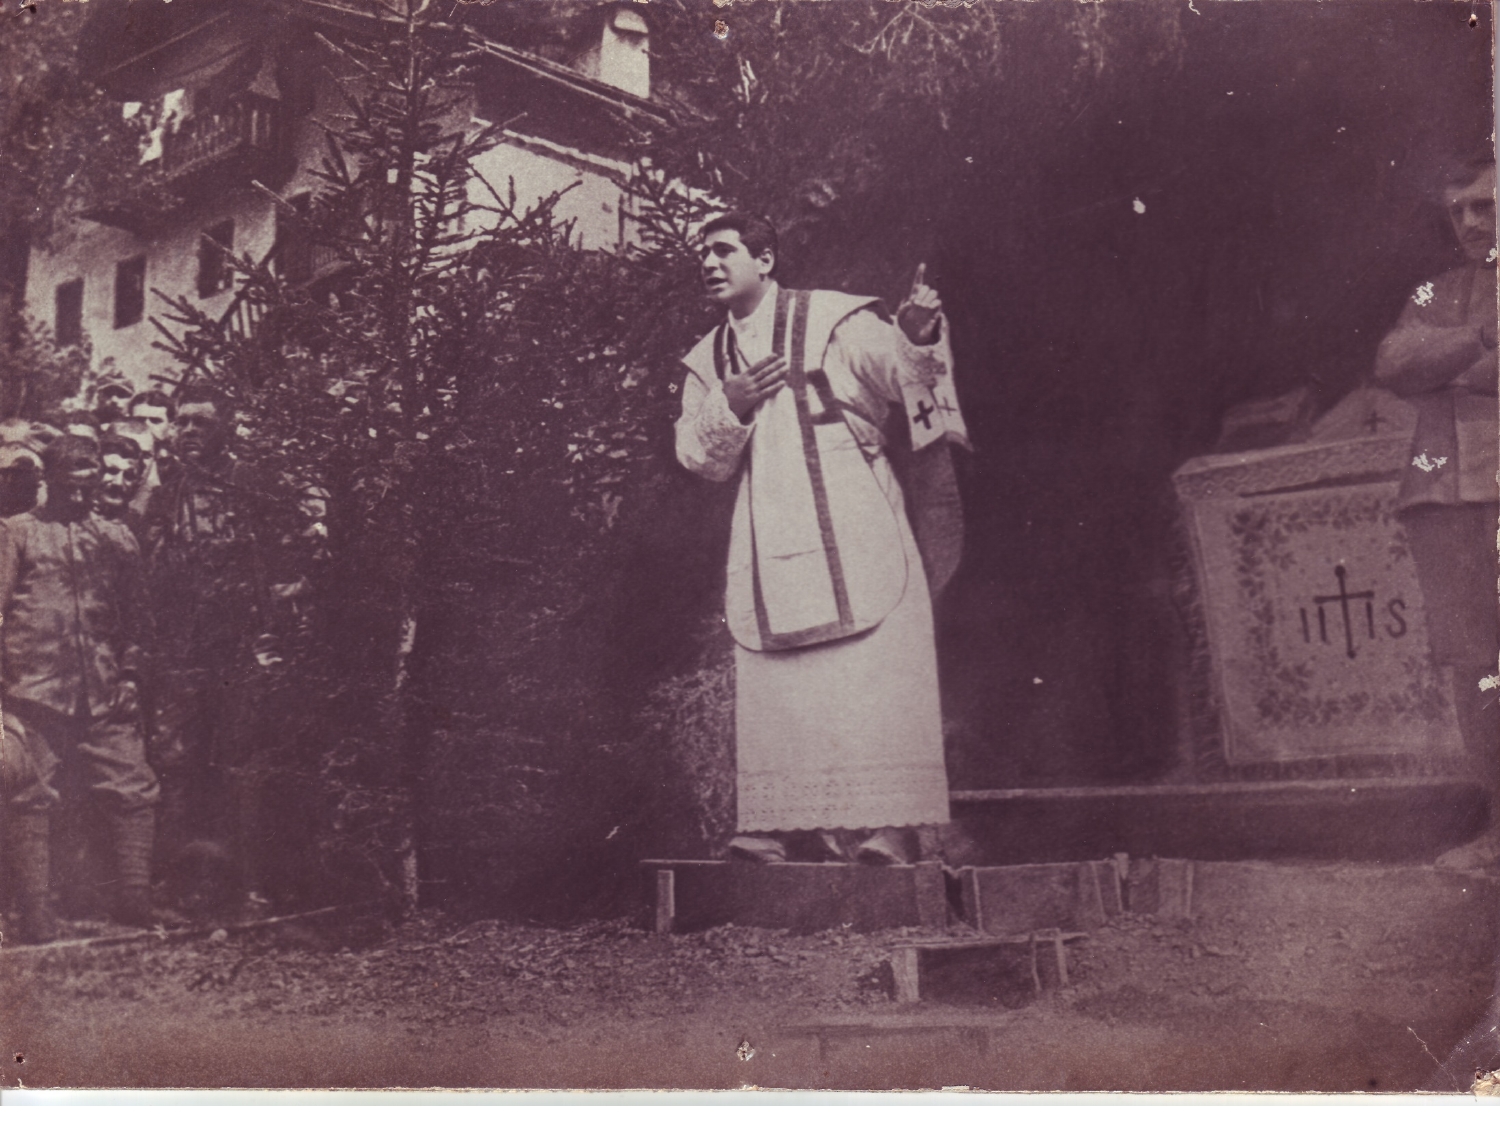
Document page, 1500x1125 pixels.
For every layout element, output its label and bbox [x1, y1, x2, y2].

list [0, 0, 1500, 1107]
